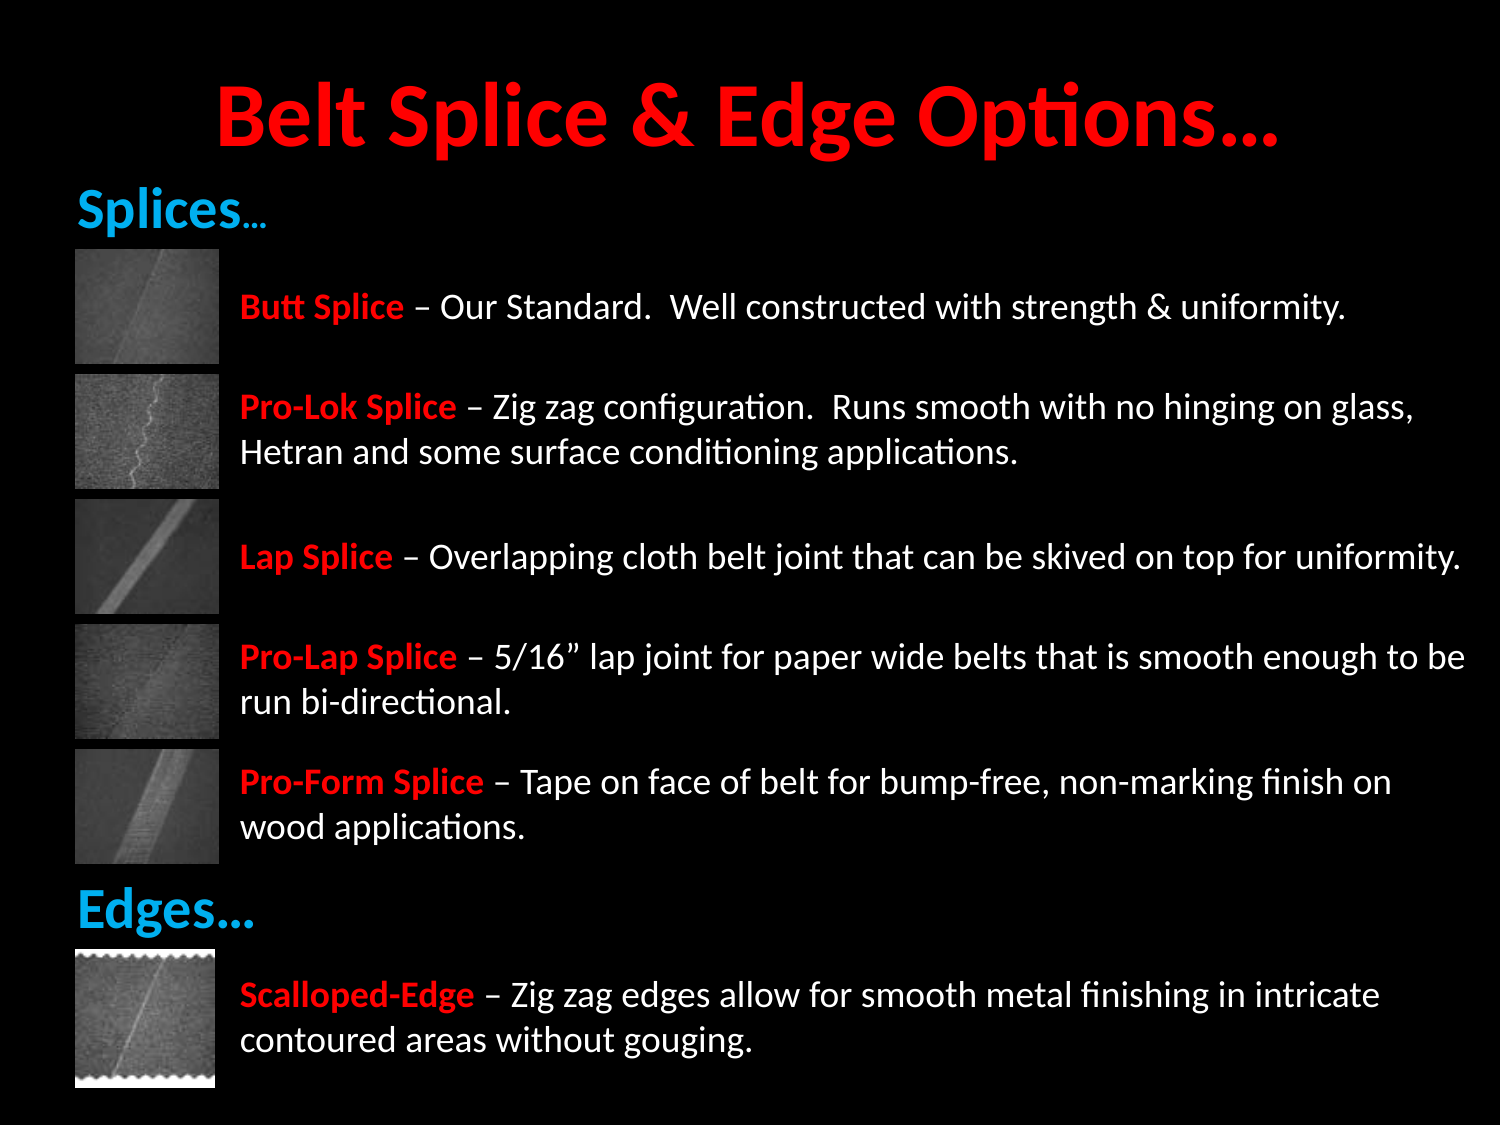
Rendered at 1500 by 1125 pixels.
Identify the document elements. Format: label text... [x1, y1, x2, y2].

text_box Pro-Lok Splice – Zig zag configuration. Runs smooth with no hinging on glass, Hetran and some surface conditioning applications. [224, 374, 1500, 480]
picture [74, 499, 219, 615]
text_box Edges… [62, 862, 389, 948]
picture [74, 374, 219, 490]
picture [74, 624, 219, 740]
text_box Scalloped-Edge – Zig zag edges allow for smooth metal finishing in intricate contoured areas without gouging. [224, 962, 1500, 1068]
title Belt Splice & Edge Options… [0, 45, 1500, 175]
text_box Splices… [62, 162, 475, 248]
picture [74, 749, 219, 865]
picture [74, 249, 219, 365]
text_box Butt Splice – Our Standard. Well constructed with strength & uniformity. [224, 274, 1500, 335]
text_box Pro-Form Splice – Tape on face of belt for bump-free, non-marking finish on wood applications. [224, 749, 1489, 855]
text_box Lap Splice – Overlapping cloth belt joint that can be skived on top for uniformity. [224, 524, 1500, 585]
text_box Pro-Lap Splice – 5/16” lap joint for paper wide belts that is smooth enough to be run bi-directional. [225, 624, 1498, 730]
picture [74, 949, 215, 1088]
